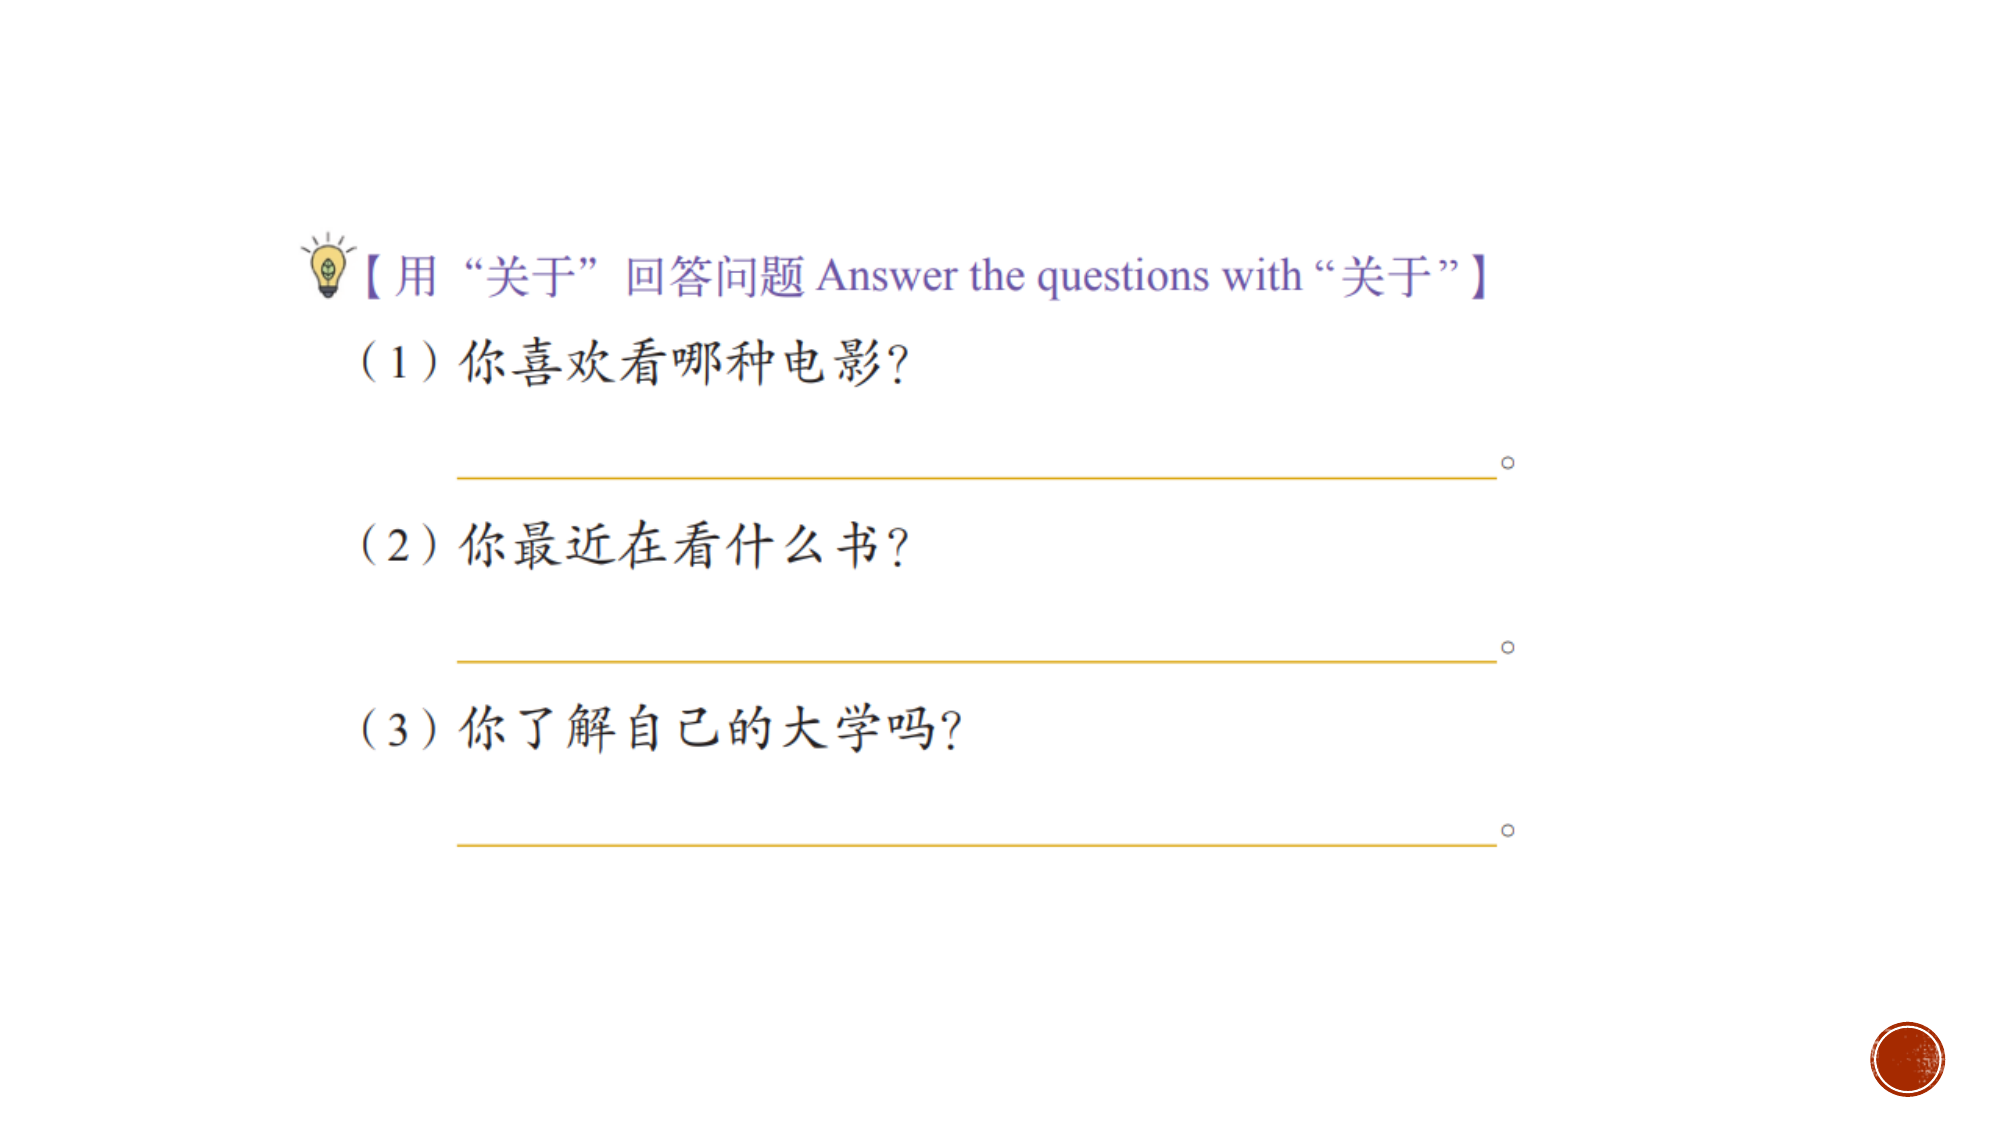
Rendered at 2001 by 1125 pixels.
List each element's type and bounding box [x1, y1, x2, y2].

picture [251, 212, 1577, 880]
